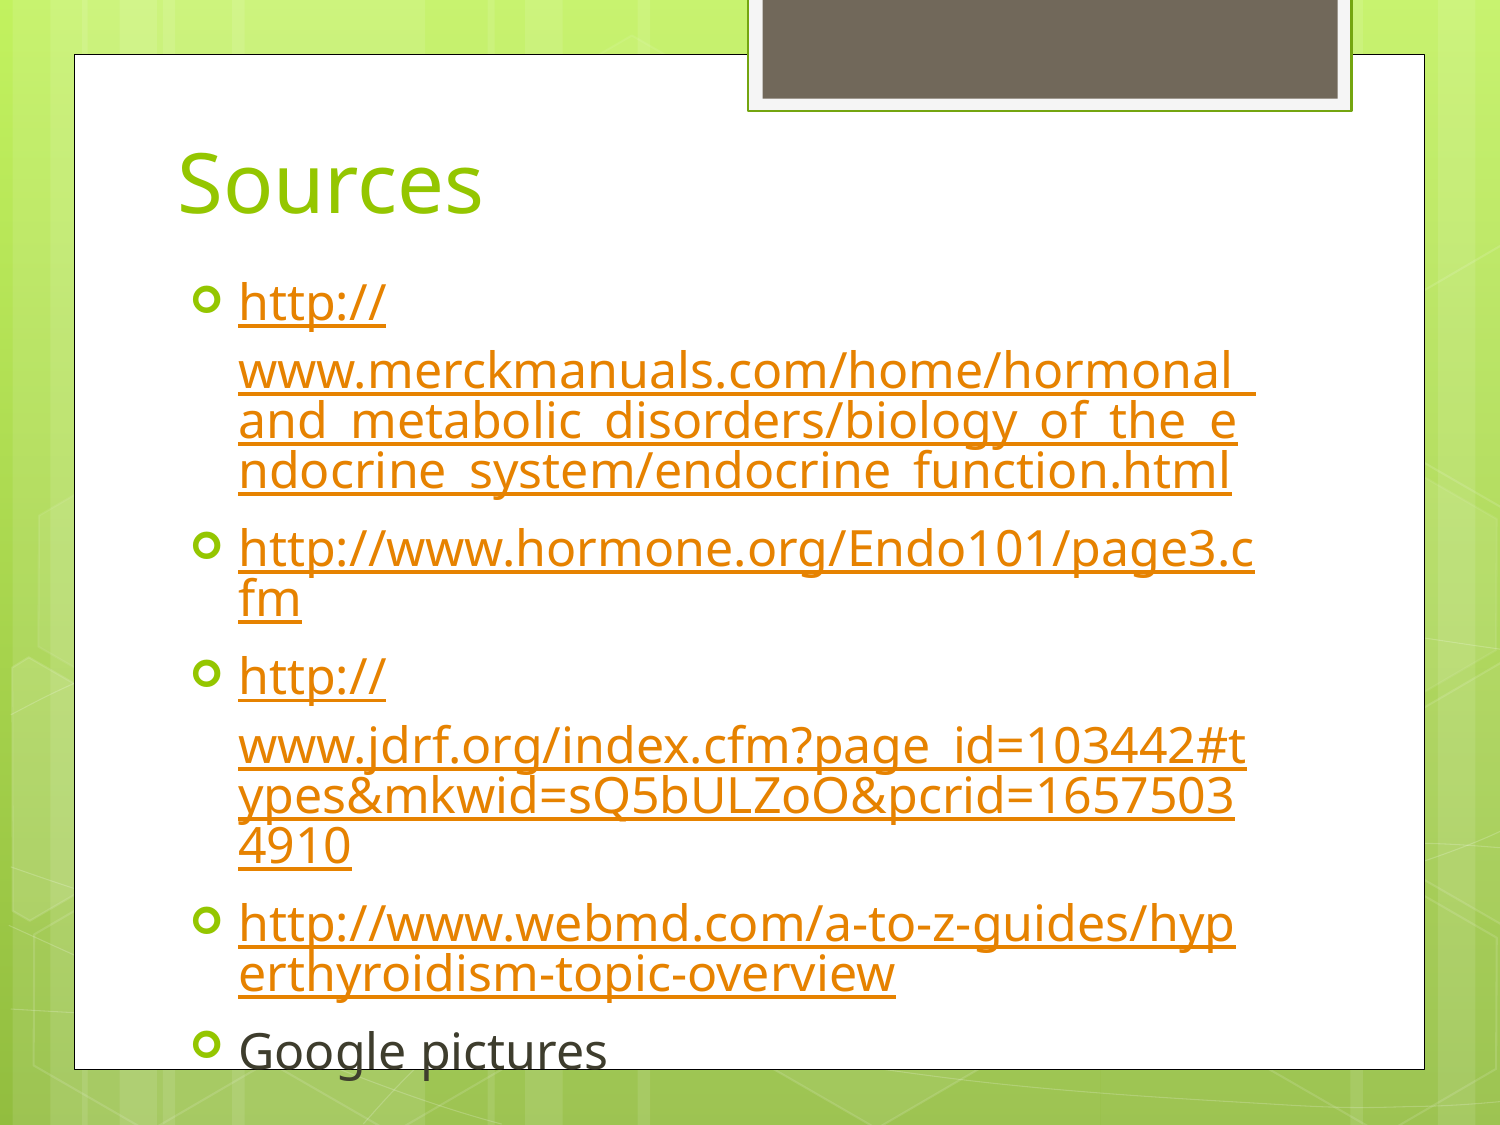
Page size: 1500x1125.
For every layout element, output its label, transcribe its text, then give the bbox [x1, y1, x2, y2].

list http://www.merckmanuals.com/home/hormonal_and_metabolic_disorders/biology_of_the_endocrine_system/endocrine_function.html http://www.hormone.org/Endo101/page3.cfm http://www.jdrf.org/index.cfm?page_id=103442#types&mkwid=sQ5bULZoO&pcrid=16575034910 http://www.webmd.com/a-to-z-guides/hyperthyroidism-topic-overview Google pictures [162, 262, 1275, 839]
title Sources [162, 50, 1315, 238]
